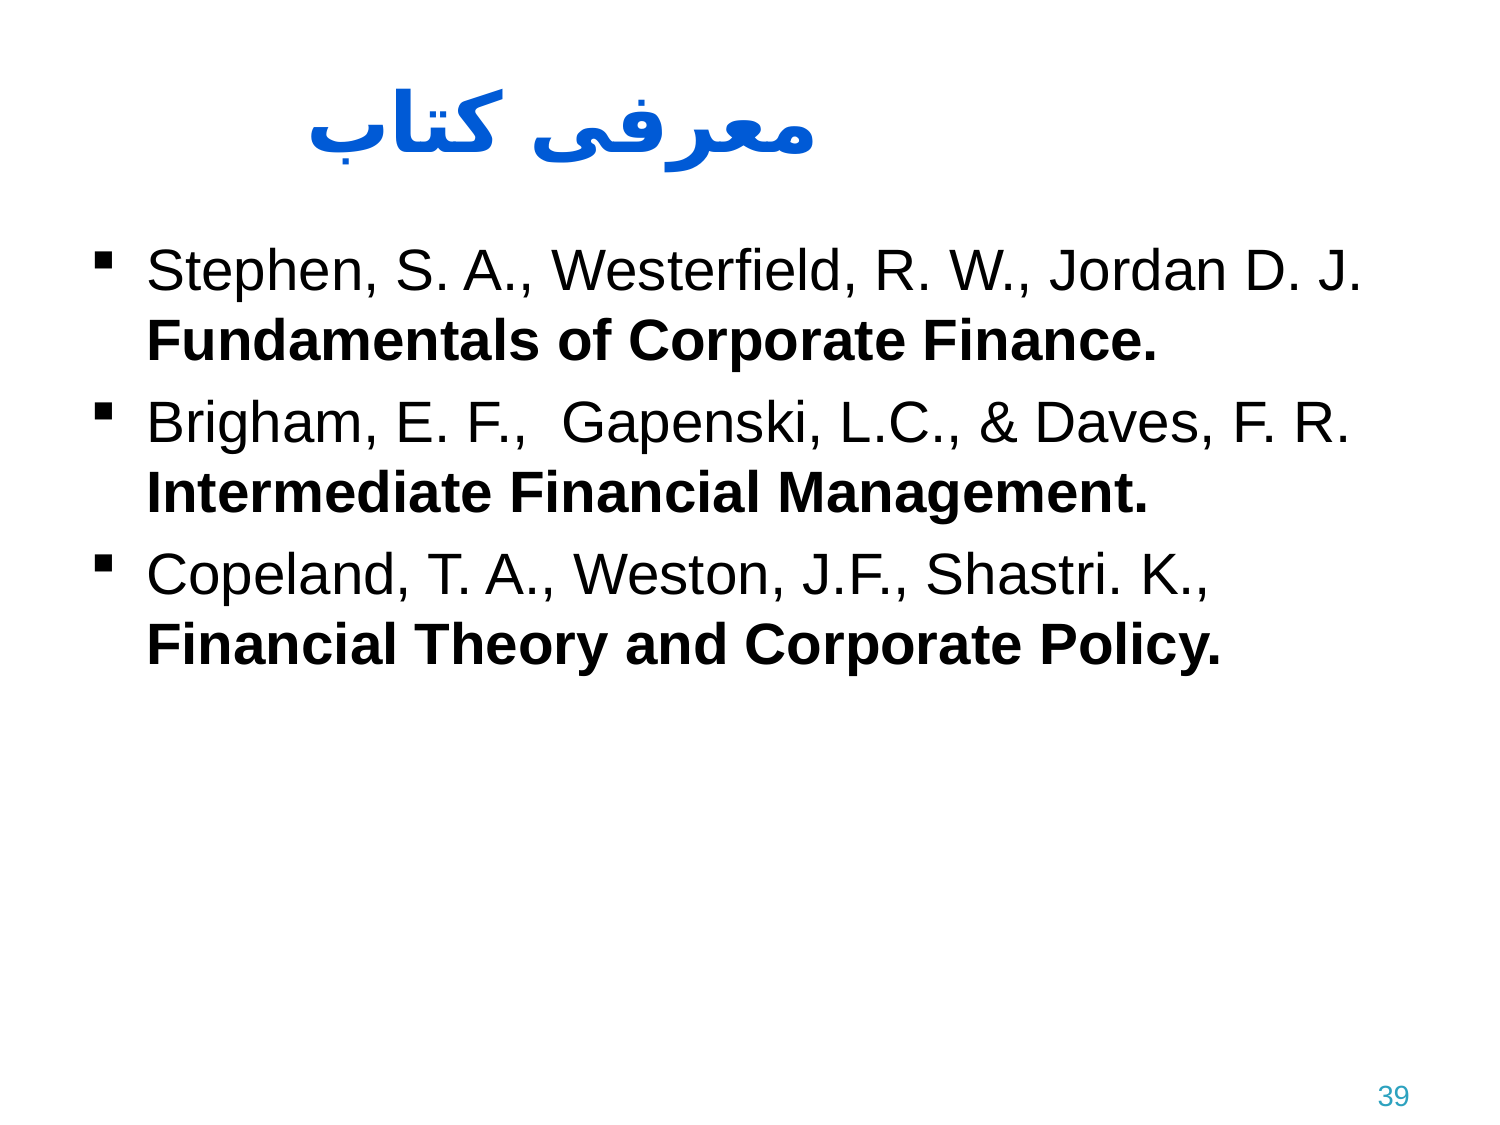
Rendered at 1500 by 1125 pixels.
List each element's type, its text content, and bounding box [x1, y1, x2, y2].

slide_number 39 [1074, 1069, 1426, 1111]
list Stephen, S. A., Westerfield, R. W., Jordan D. J. Fundamentals of Corporate Finance. Brigham, E. F., Gapenski, L.C., & Daves, F. R. Intermediate Financial Management. Copeland, T. A., Weston, J.F., Shastri. K., Financial Theory and Corporate Policy. [74, 224, 1426, 1050]
title معرفی کتاب [0, 74, 1126, 163]
